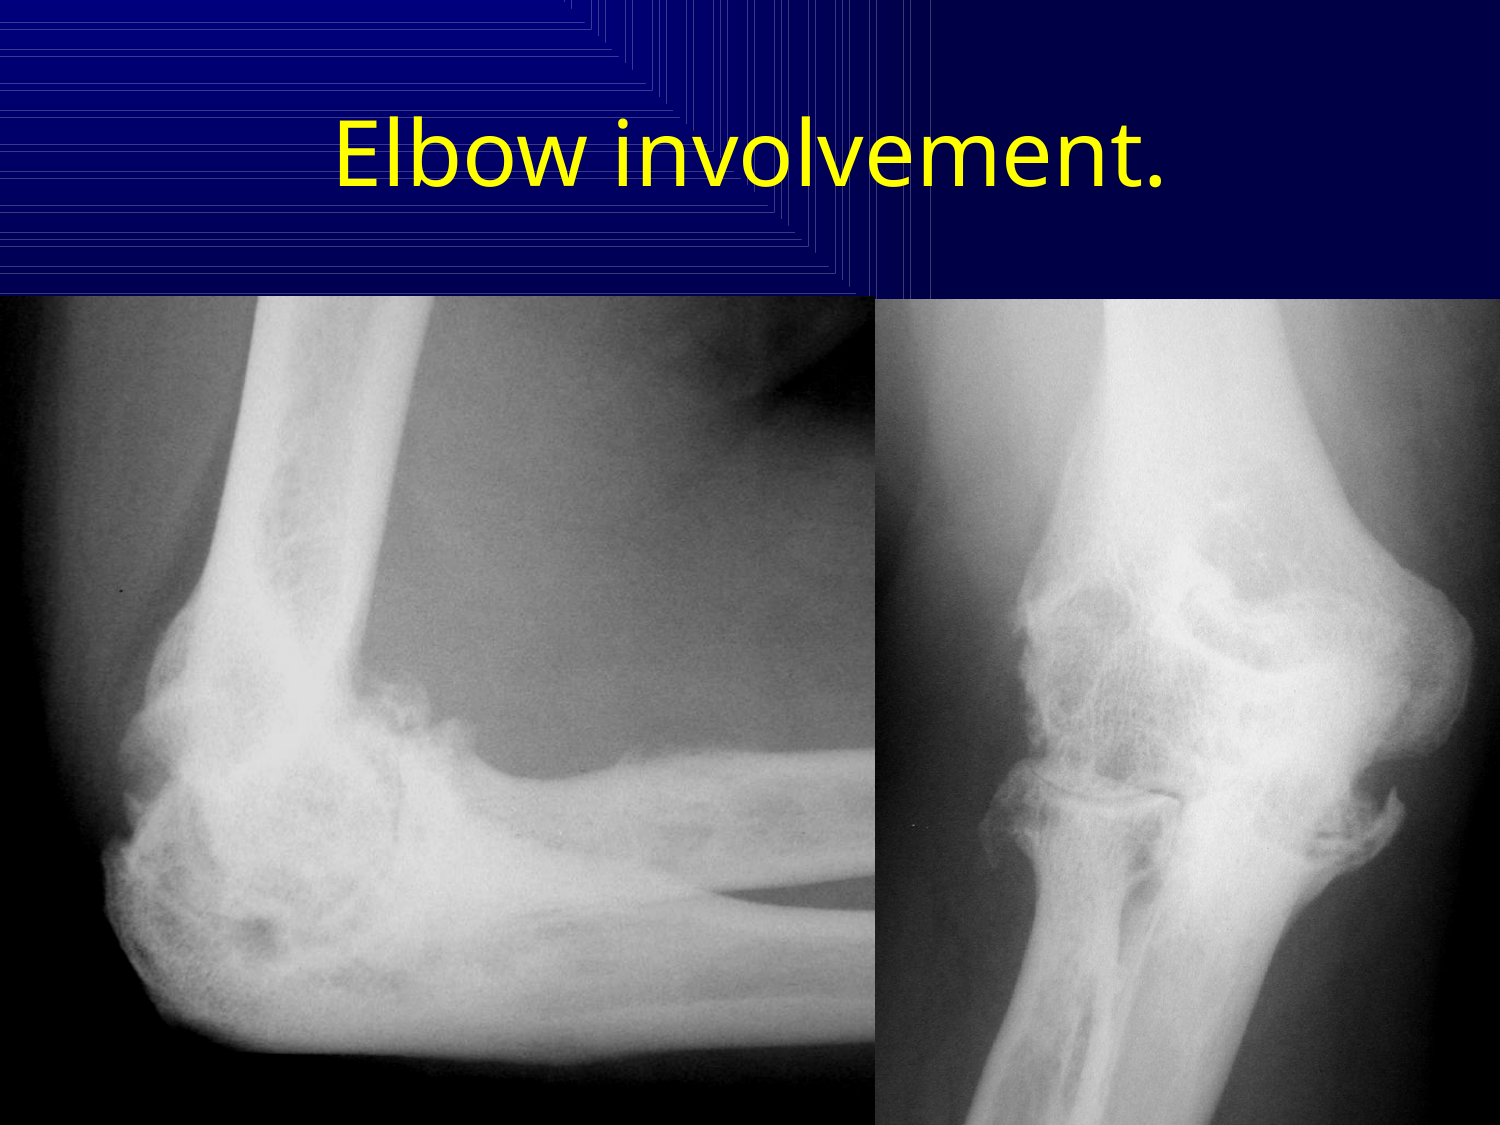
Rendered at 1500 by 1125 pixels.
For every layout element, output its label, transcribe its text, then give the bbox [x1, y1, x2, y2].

picture [0, 296, 1500, 1125]
title Elbow involvement. [0, 0, 1500, 299]
